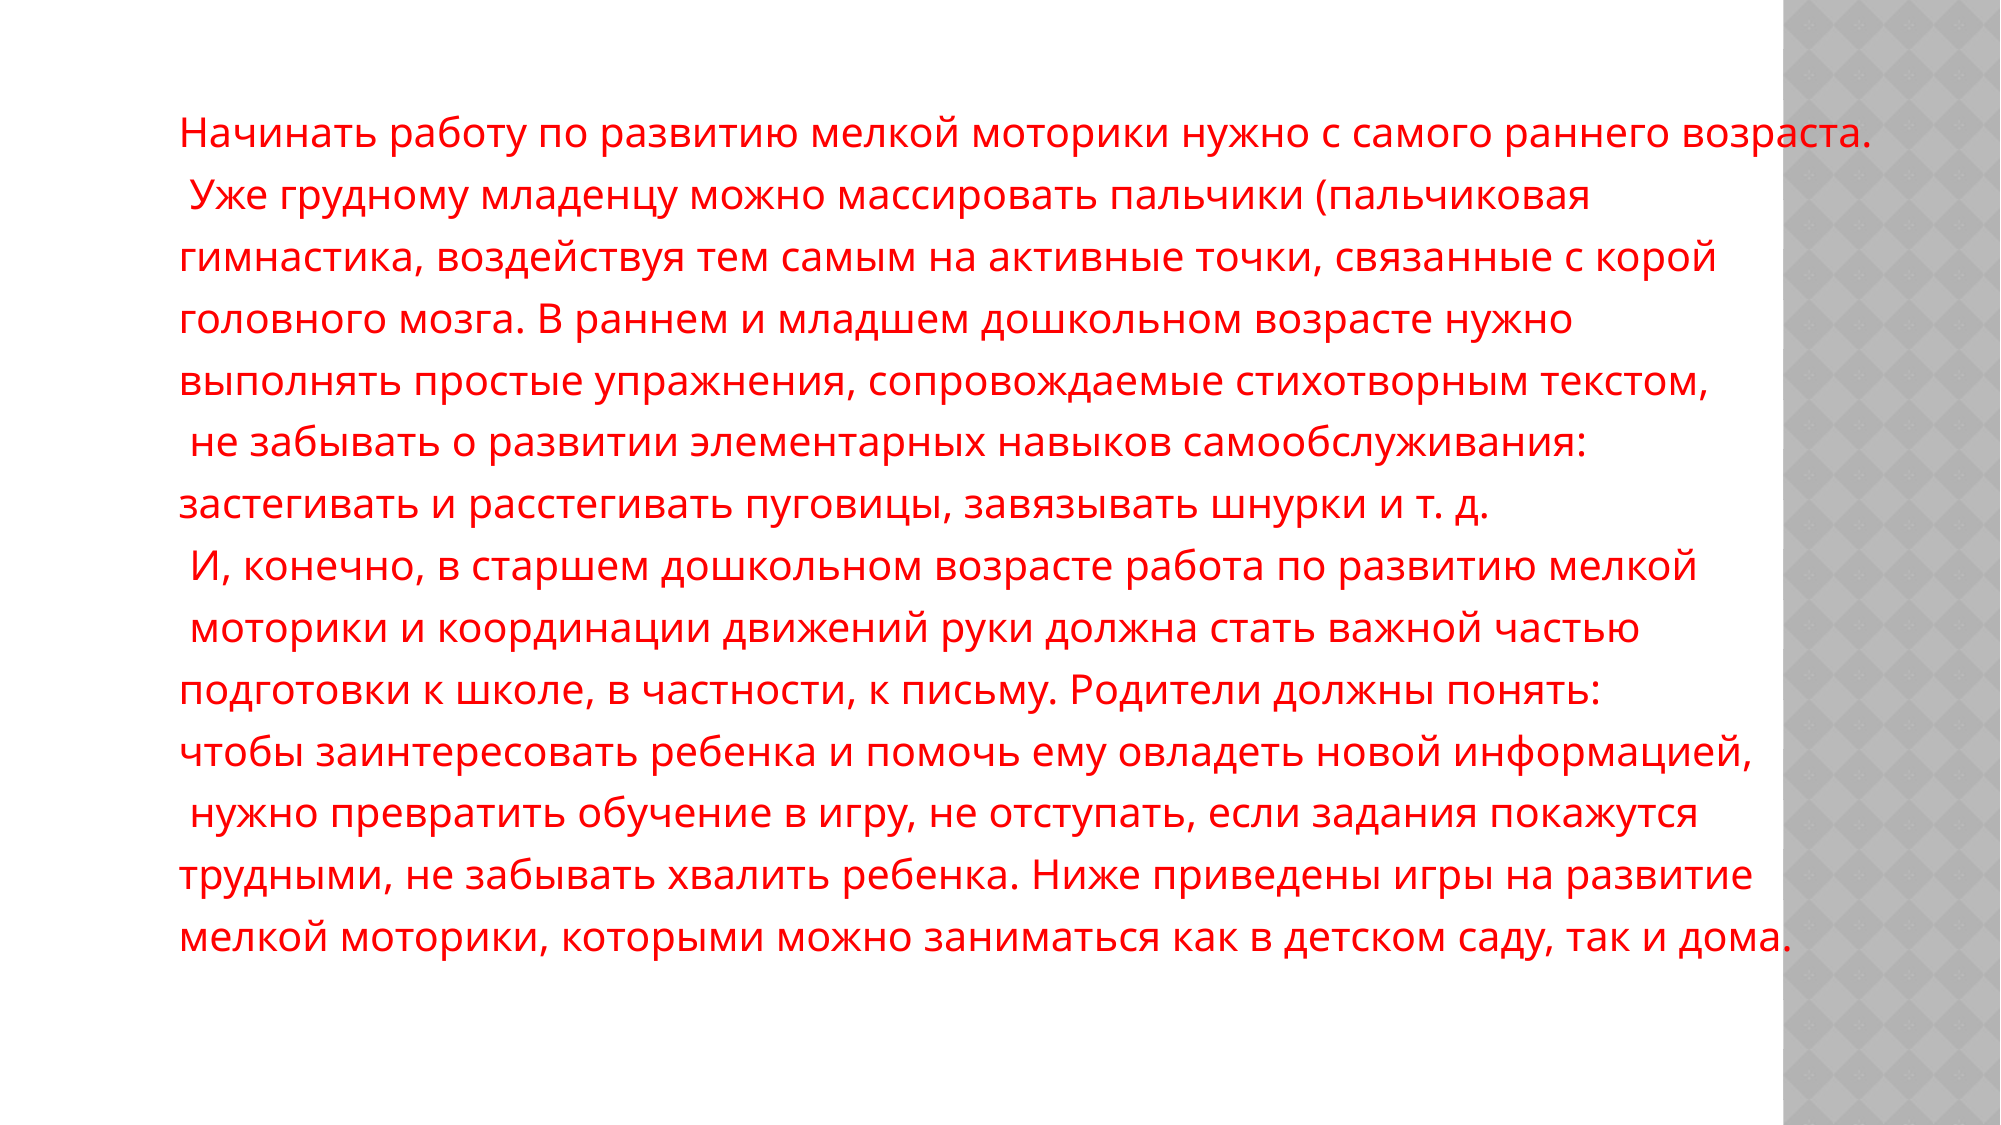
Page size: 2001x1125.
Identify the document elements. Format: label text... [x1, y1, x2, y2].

list Начинать работу по развитию мелкой моторики нужно с самого раннего возраста. Уже грудному младенцу можно массировать пальчики (пальчиковая гимнастика, воздействуя тем самым на активные точки, связанные с корой головного мозга. В раннем и младшем дошкольном возрасте нужно выполнять простые упражнения, сопровождаемые стихотворным текстом, не забывать о развитии элементарных навыков самообслуживания: застегивать и расстегивать пуговицы, завязывать шнурки и т. д. И, конечно, в старшем дошкольном возрасте работа по развитию мелкой моторики и координации движений руки должна стать важной частью подготовки к школе, в частности, к письму. Родители должны понять: чтобы заинтересовать ребенка и помочь ему овладеть новой информацией, нужно превратить обучение в игру, не отступать, если задания покажутся трудными, не забывать хвалить ребенка. Ниже приведены игры на развитие мелкой моторики, которыми можно заниматься как в детском саду, так и дома. [163, 99, 1889, 983]
